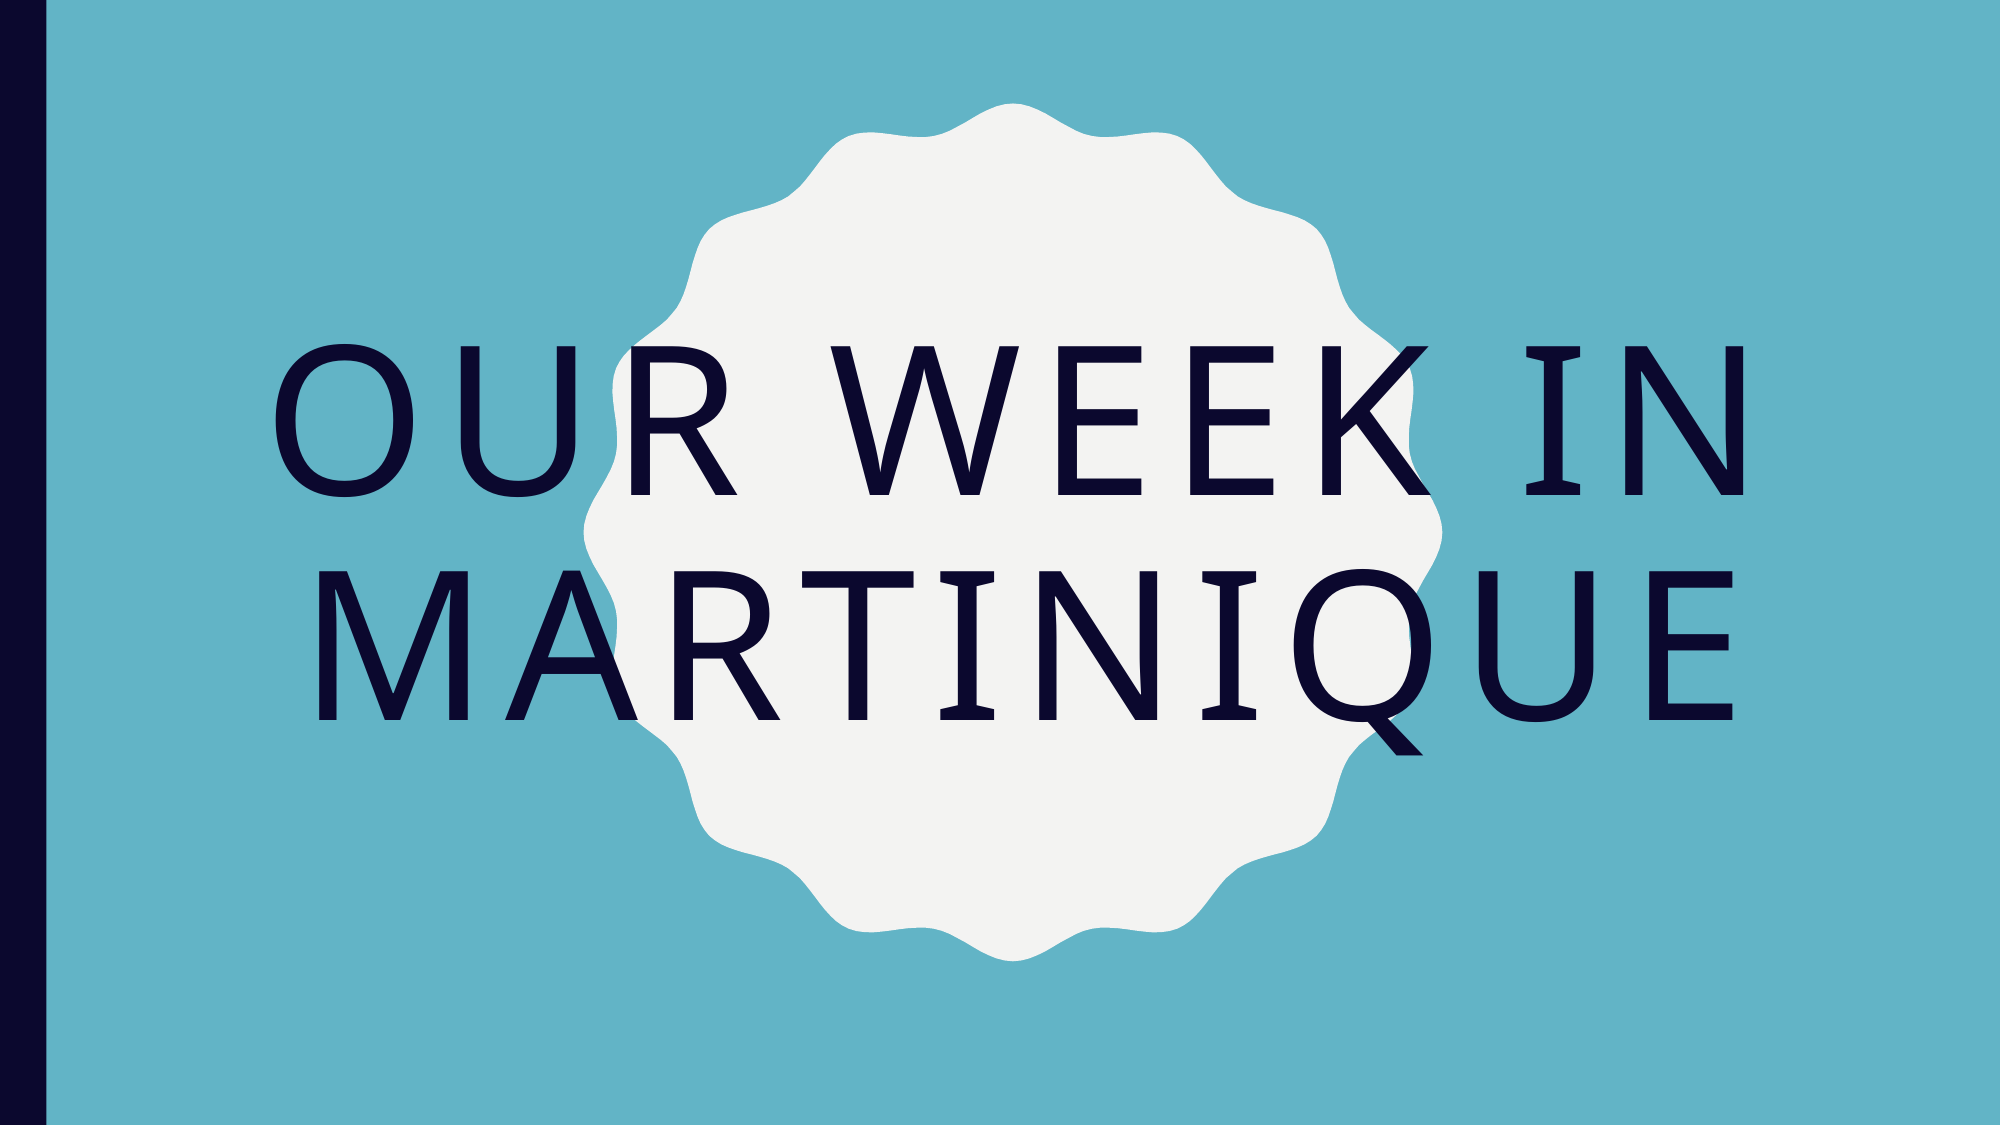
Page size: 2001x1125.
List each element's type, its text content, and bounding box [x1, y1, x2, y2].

title OUR WEEK IN MARTINIQUE [176, 180, 1870, 902]
